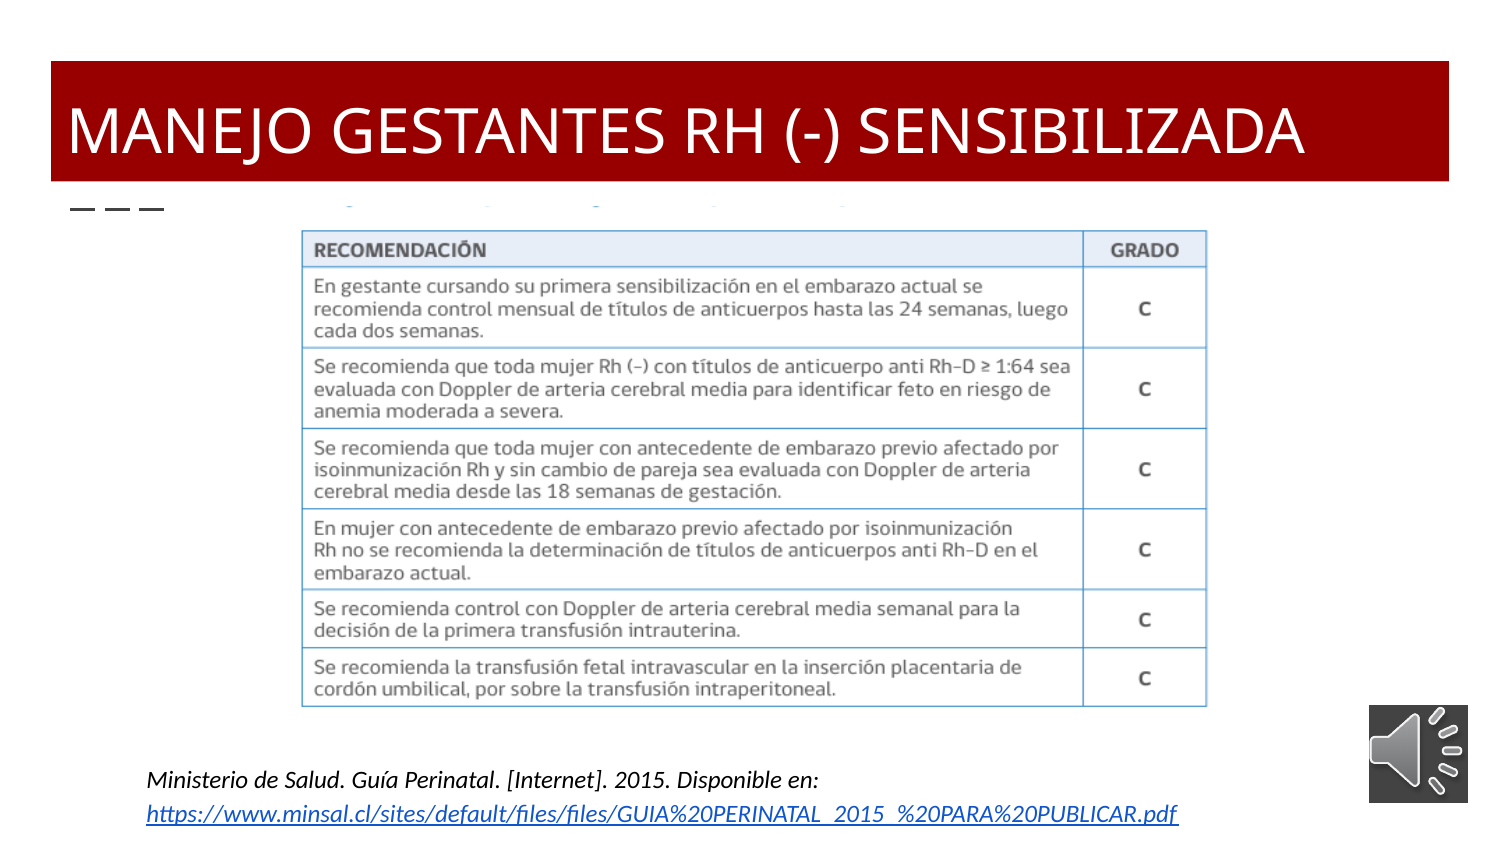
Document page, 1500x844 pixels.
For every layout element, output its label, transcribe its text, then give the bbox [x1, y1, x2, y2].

picture [1368, 703, 1469, 805]
picture [286, 206, 1214, 719]
title MANEJO GESTANTES RH (-) SENSIBILIZADA [51, 61, 1449, 182]
text_box Ministerio de Salud. Guía Perinatal. [Internet]. 2015. Disponible en: https://www.minsal.cl/sites/default/files/files/GUIA%20PERINATAL_2015_%20PARA%20PUBLICAR.pdf [131, 743, 1369, 844]
